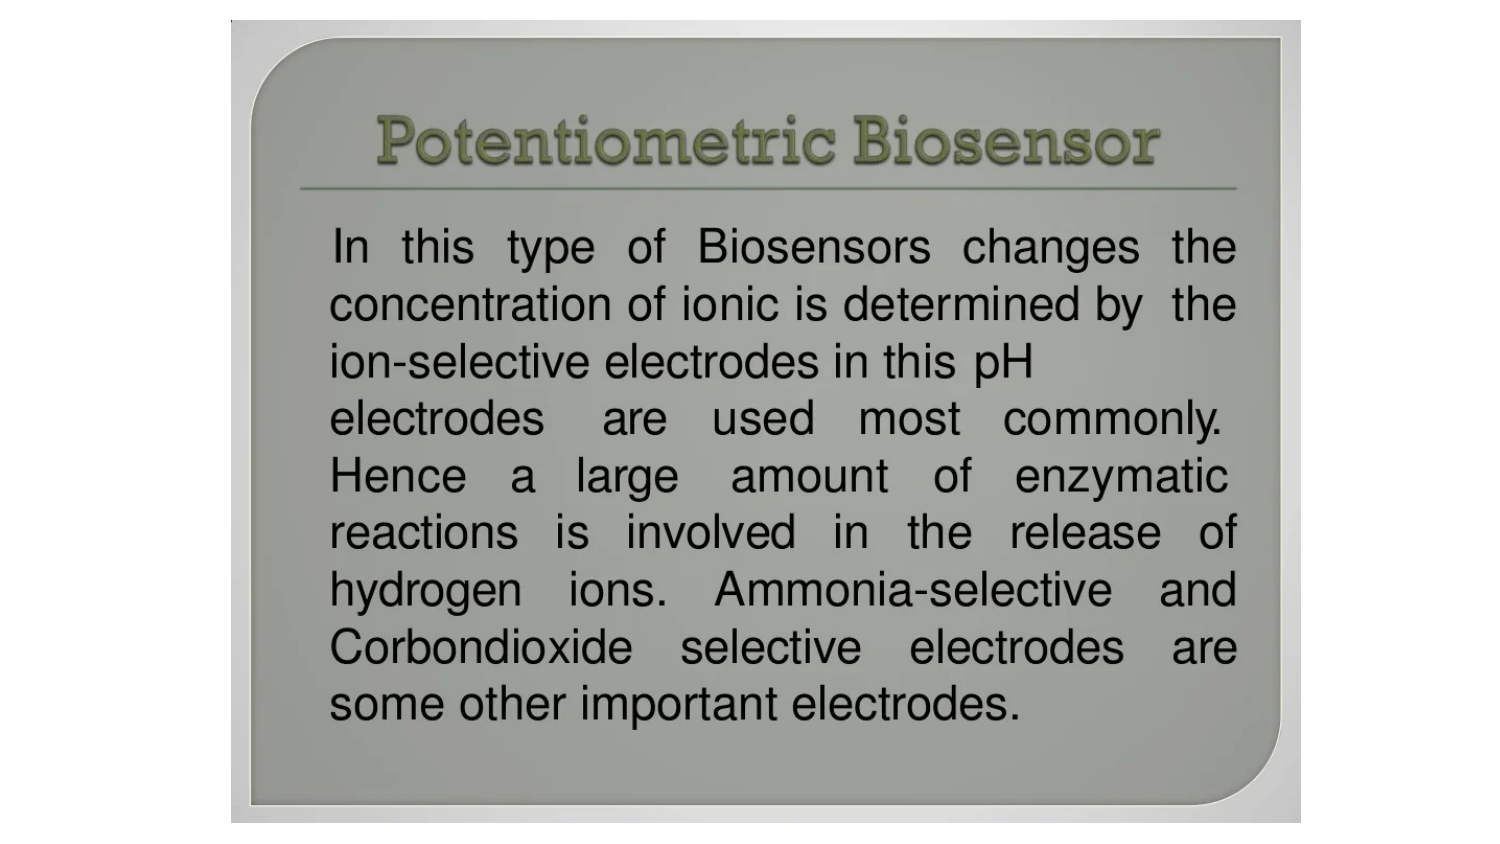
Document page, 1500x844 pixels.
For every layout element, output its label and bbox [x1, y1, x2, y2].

picture [231, 20, 1301, 823]
